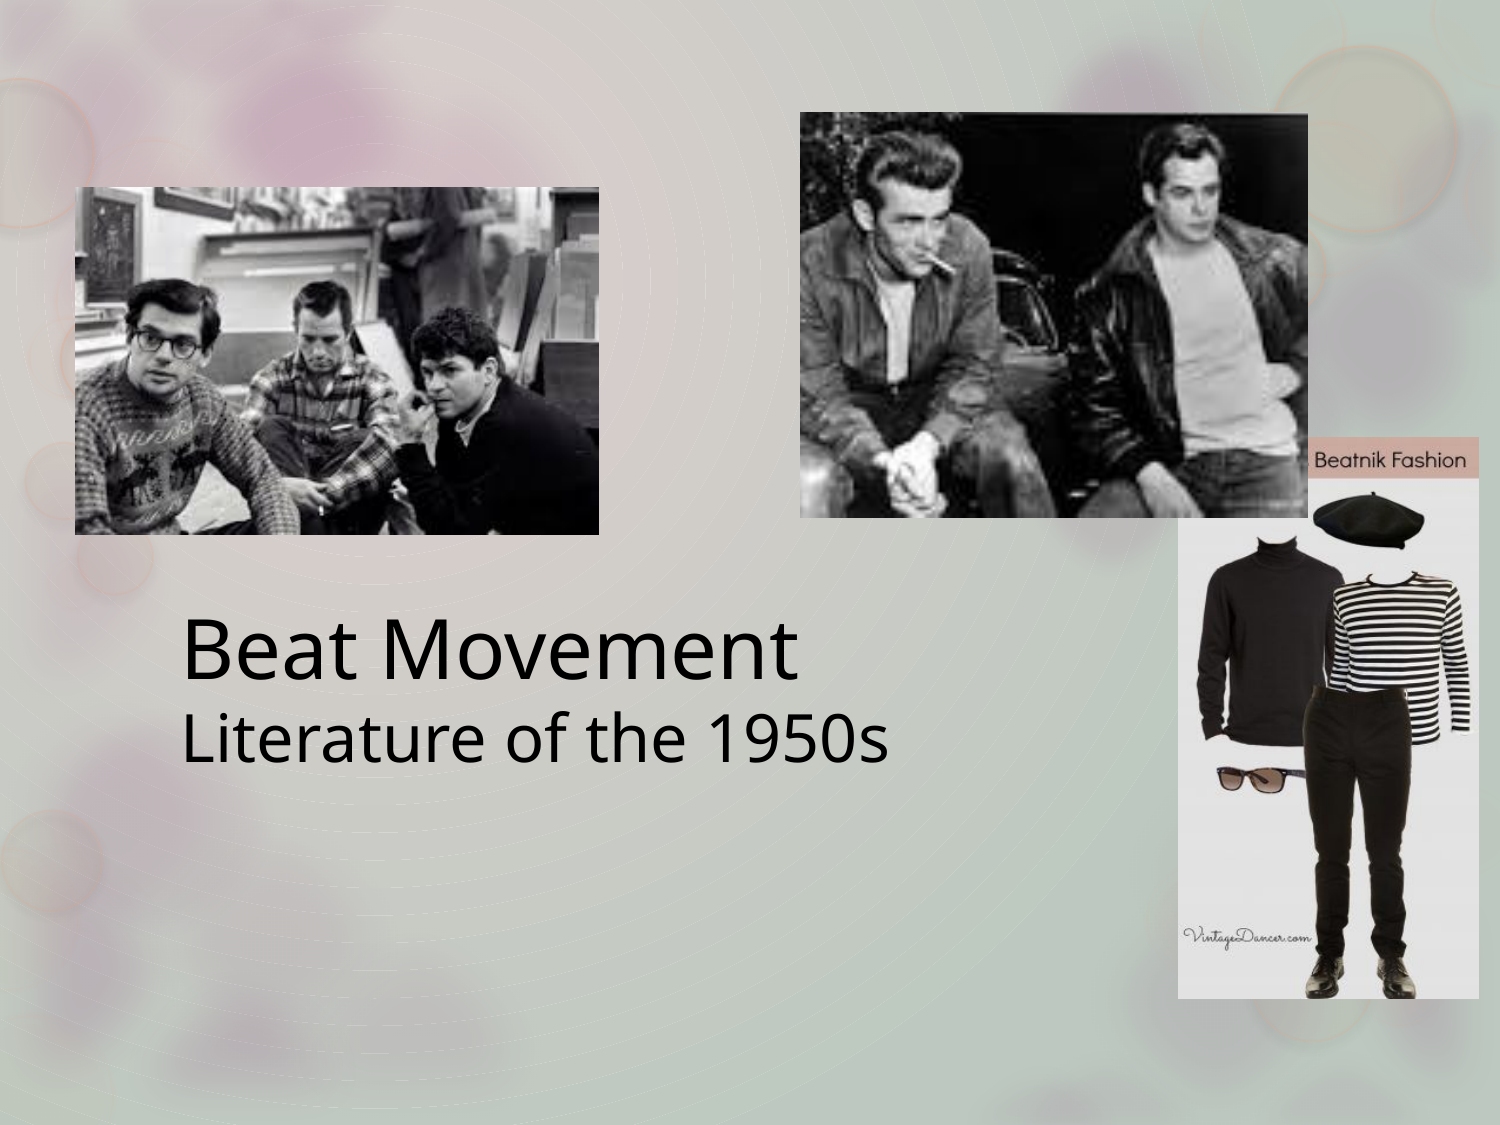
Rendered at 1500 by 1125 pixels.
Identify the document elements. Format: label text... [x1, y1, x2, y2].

picture [74, 187, 599, 535]
picture [799, 112, 1479, 999]
title Beat Movement Literature of the 1950s [165, 542, 1170, 784]
